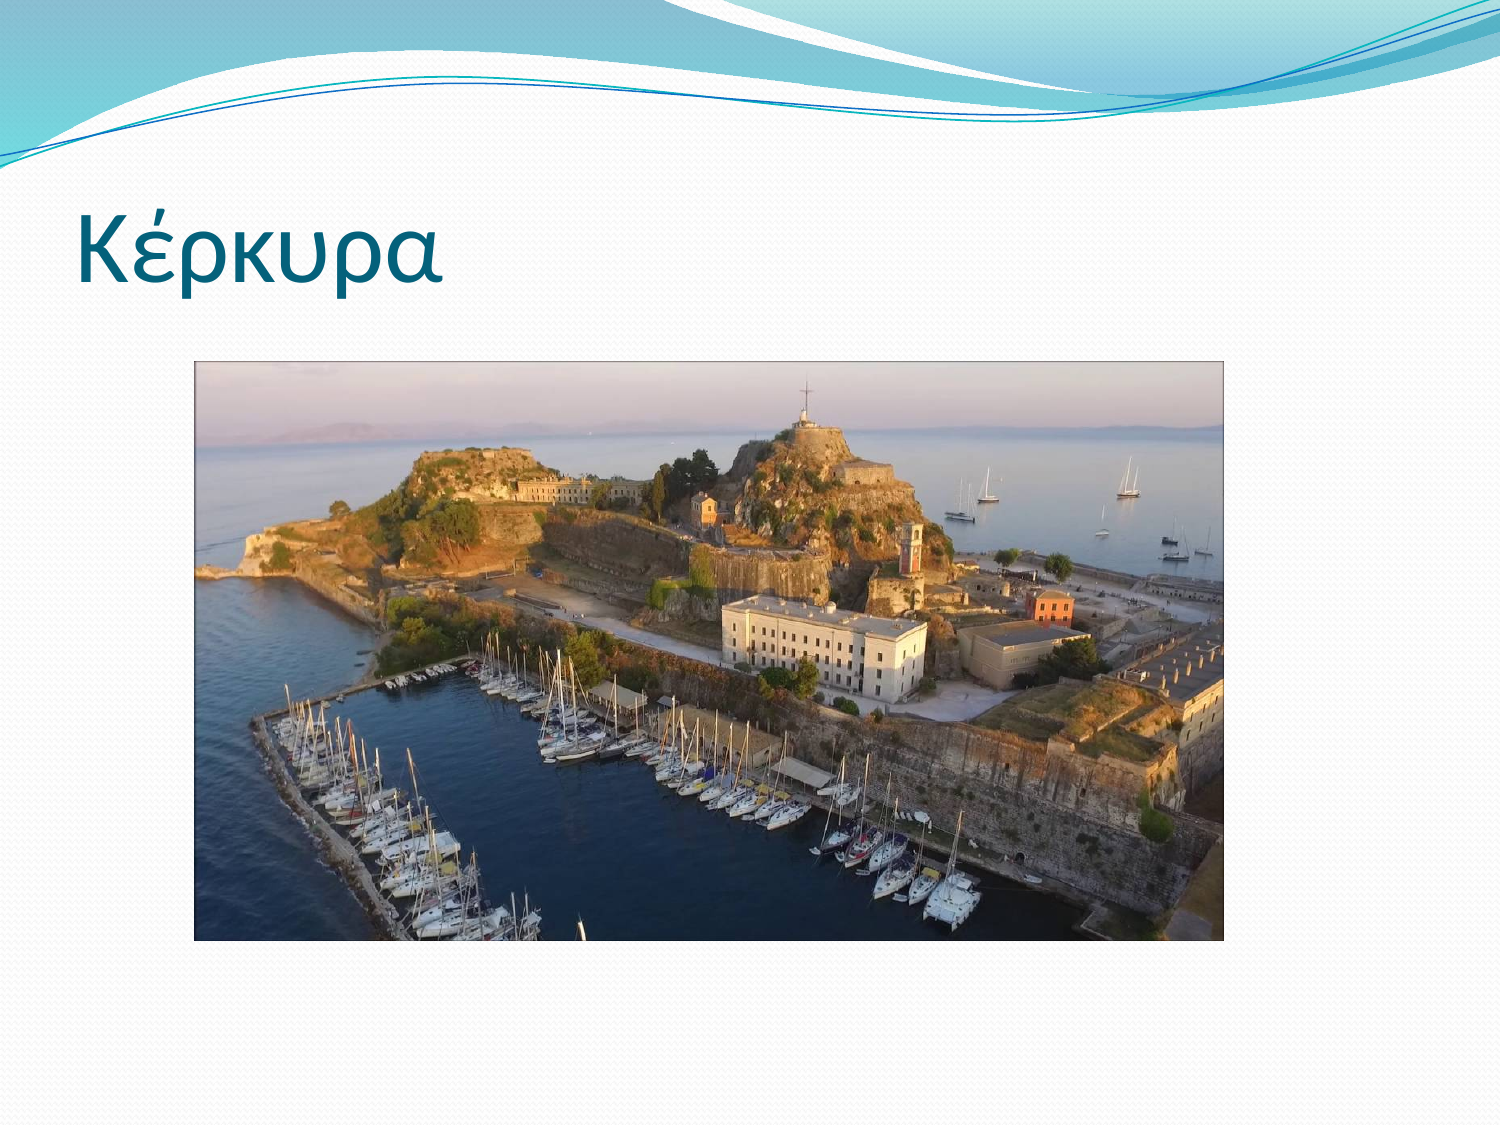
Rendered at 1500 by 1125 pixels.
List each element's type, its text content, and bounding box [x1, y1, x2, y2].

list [194, 361, 1224, 941]
title Κέρκυρα [75, 115, 1425, 303]
